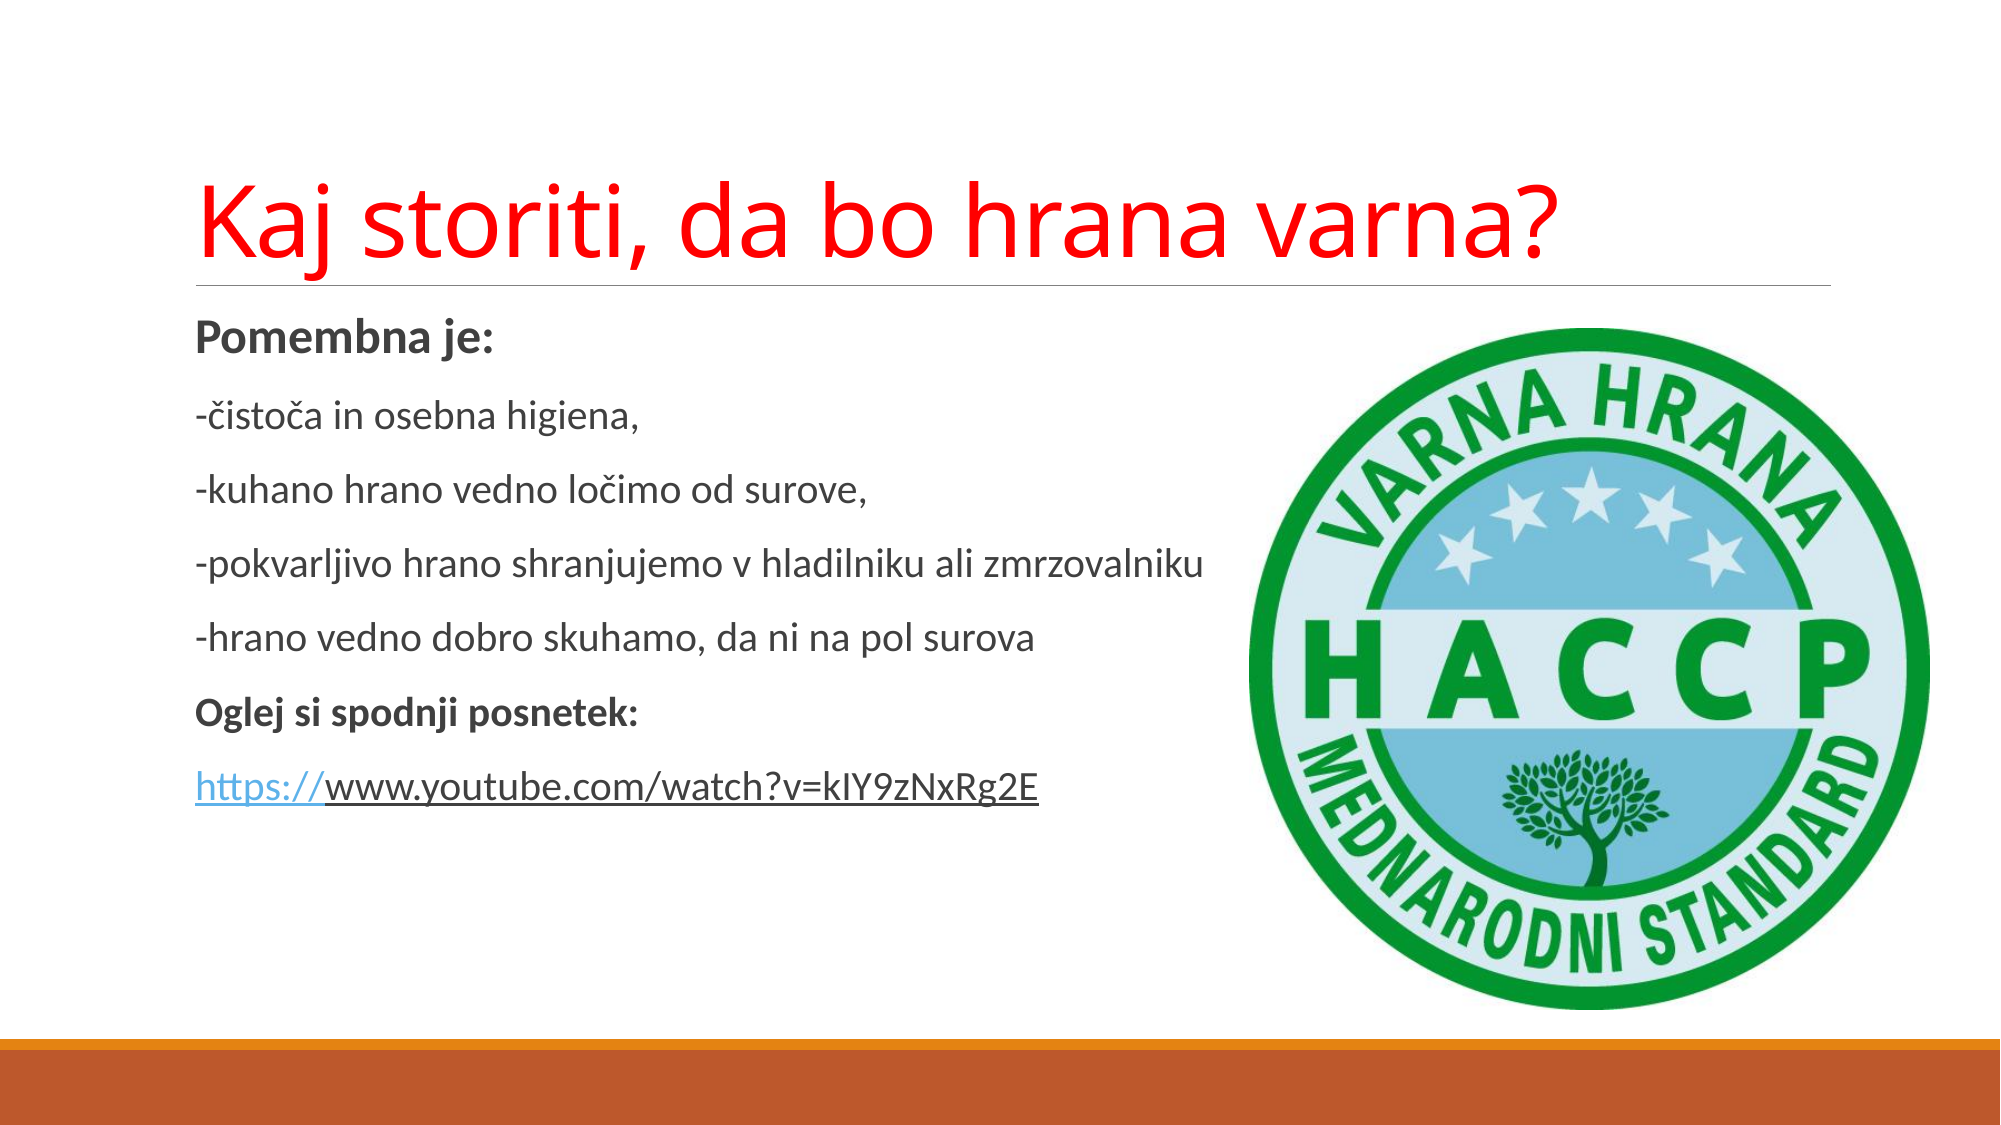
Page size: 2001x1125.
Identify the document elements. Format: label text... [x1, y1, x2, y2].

picture [1249, 328, 1931, 1010]
list Pomembna je: -čistoča in osebna higiena, -kuhano hrano vedno ločimo od surove, -pokvarljivo hrano shranjujemo v hladilniku ali zmrzovalniku -hrano vedno dobro skuhamo, da ni na pol surova Oglej si spodnji posnetek: https://www.youtube.com/watch?v=kIY9zNxRg2E [180, 302, 1830, 963]
title Kaj storiti, da bo hrana varna? [180, 130, 1830, 285]
